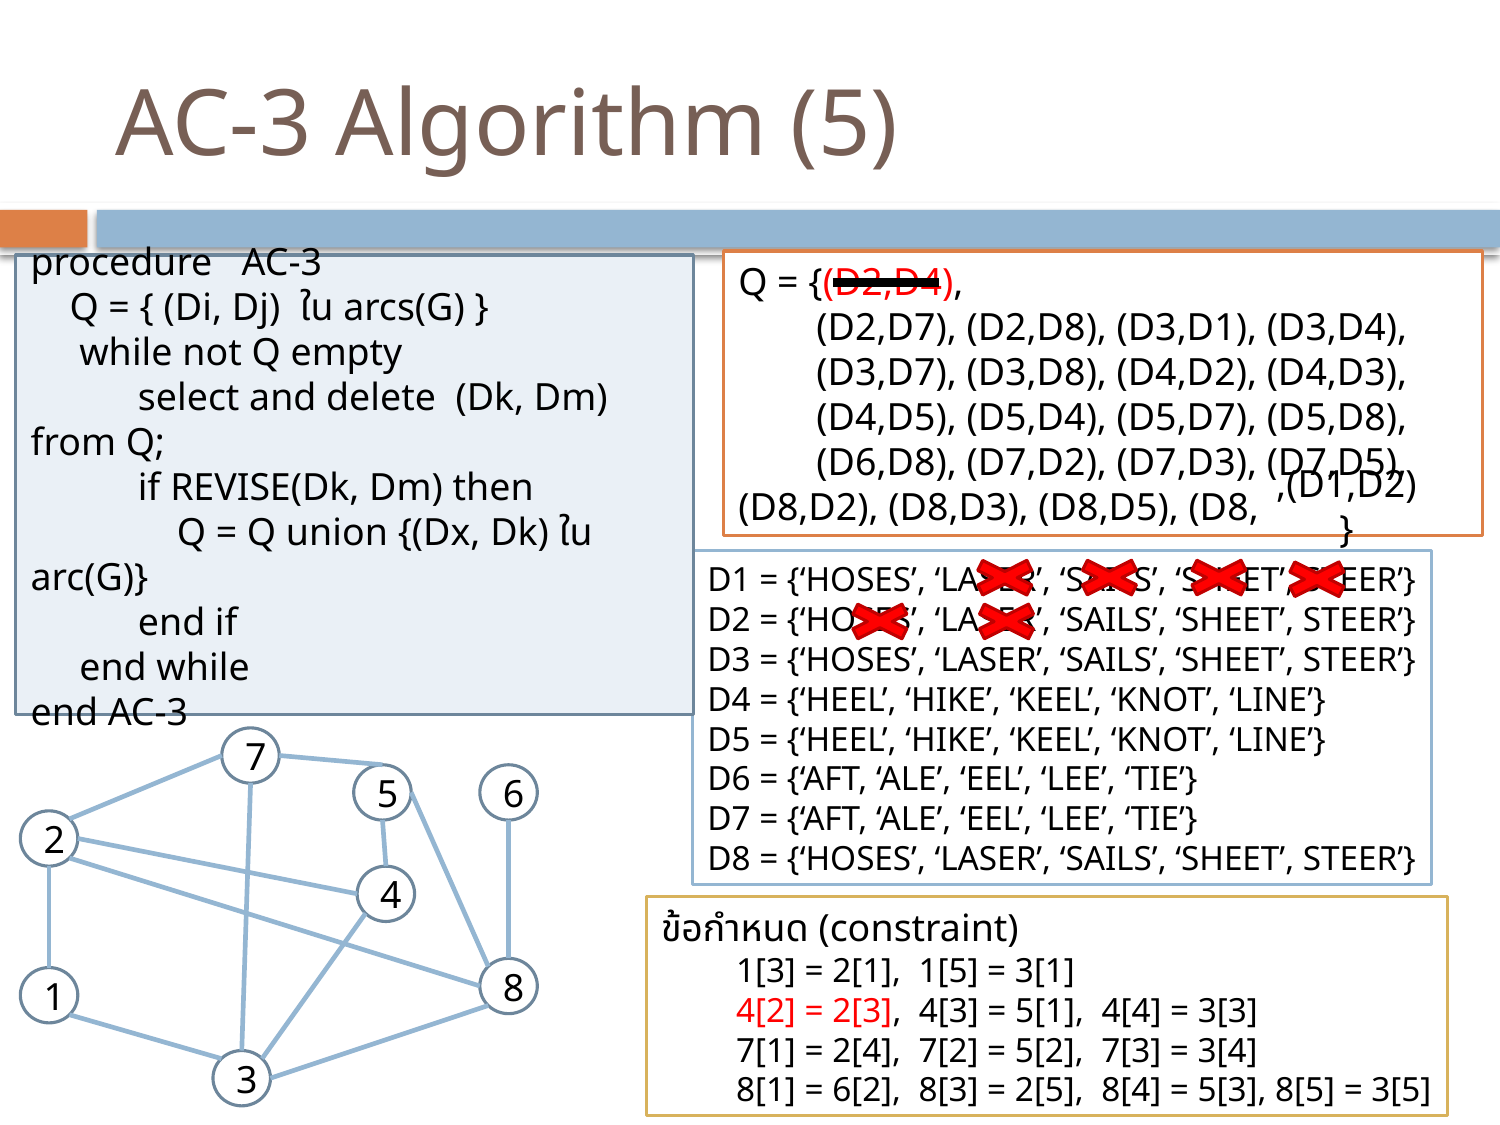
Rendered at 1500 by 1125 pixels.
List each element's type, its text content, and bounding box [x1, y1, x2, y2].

text_box [1288, 560, 1346, 599]
text_box [976, 558, 1034, 597]
text_box D1 = {‘HOSES’, ‘LASER’, ‘SAILS’, ‘SHEET’, STEER’} D2 = {‘HOSES’, ‘LASER’, ‘SAILS’, ‘SHEET’, STEER’} D3 = {‘HOSES’, ‘LASER’, ‘SAILS’, ‘SHEET’, STEER’} D4 = {‘HEEL’, ‘HIKE’, ‘KEEL’, ‘KNOT’, ‘LINE’} D5 = {‘HEEL’, ‘HIKE’, ‘KEEL’, ‘KNOT’, ‘LINE’} D6 = {‘AFT, ‘ALE’, ‘EEL’, ‘LEE’, ‘TIE’} D7 = {‘AFT, ‘ALE’, ‘EEL’, ‘LEE’, ‘TIE’} D8 = {‘HOSES’, ‘LASER’, ‘SAILS’, ‘SHEET’, STEER’} [691, 549, 1433, 886]
title AC-3 Algorithm (5) [100, 37, 1439, 201]
text_box ,(D1,D2) } [1256, 480, 1437, 530]
text_box [1190, 558, 1248, 597]
text_box [851, 602, 909, 641]
text_box Q = {(D2,D4), (D2,D7), (D2,D8), (D3,D1), (D3,D4), (D3,D7), (D3,D8), (D4,D2), (D4,D3), (D4,D5), (D5,D4), (D5,D7), (D5,D8), (D6,D8), (D7,D2), (D7,D3), (D7,D5), (D8,D2), (D8,D3), (D8,D5), (D8,D6)} [722, 249, 1484, 537]
text_box [978, 602, 1035, 641]
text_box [20, 727, 538, 1107]
text_box ข้อกำหนด (constraint) 1[3] = 2[1], 1[5] = 3[1] 4[2] = 2[3], 4[3] = 5[1], 4[4] = 3[3] 7[1] = 2[4], 7[2] = 5[2], 7[3] = 3[4] 8[1] = 6[2], 8[3] = 2[5], 8[4] = 5[3], 8[5] = 3[5] [645, 895, 1449, 1117]
text_box [1081, 558, 1138, 597]
text_box procedure AC-3 Q = { (Di, Dj) ใน arcs(G) } while not Q empty select and delete (Dk, Dm) from Q; if REVISE(Dk, Dm) then Q = Q union {(Dx, Dk) ใน arc(G)} end if end while end AC-3 [14, 253, 695, 716]
